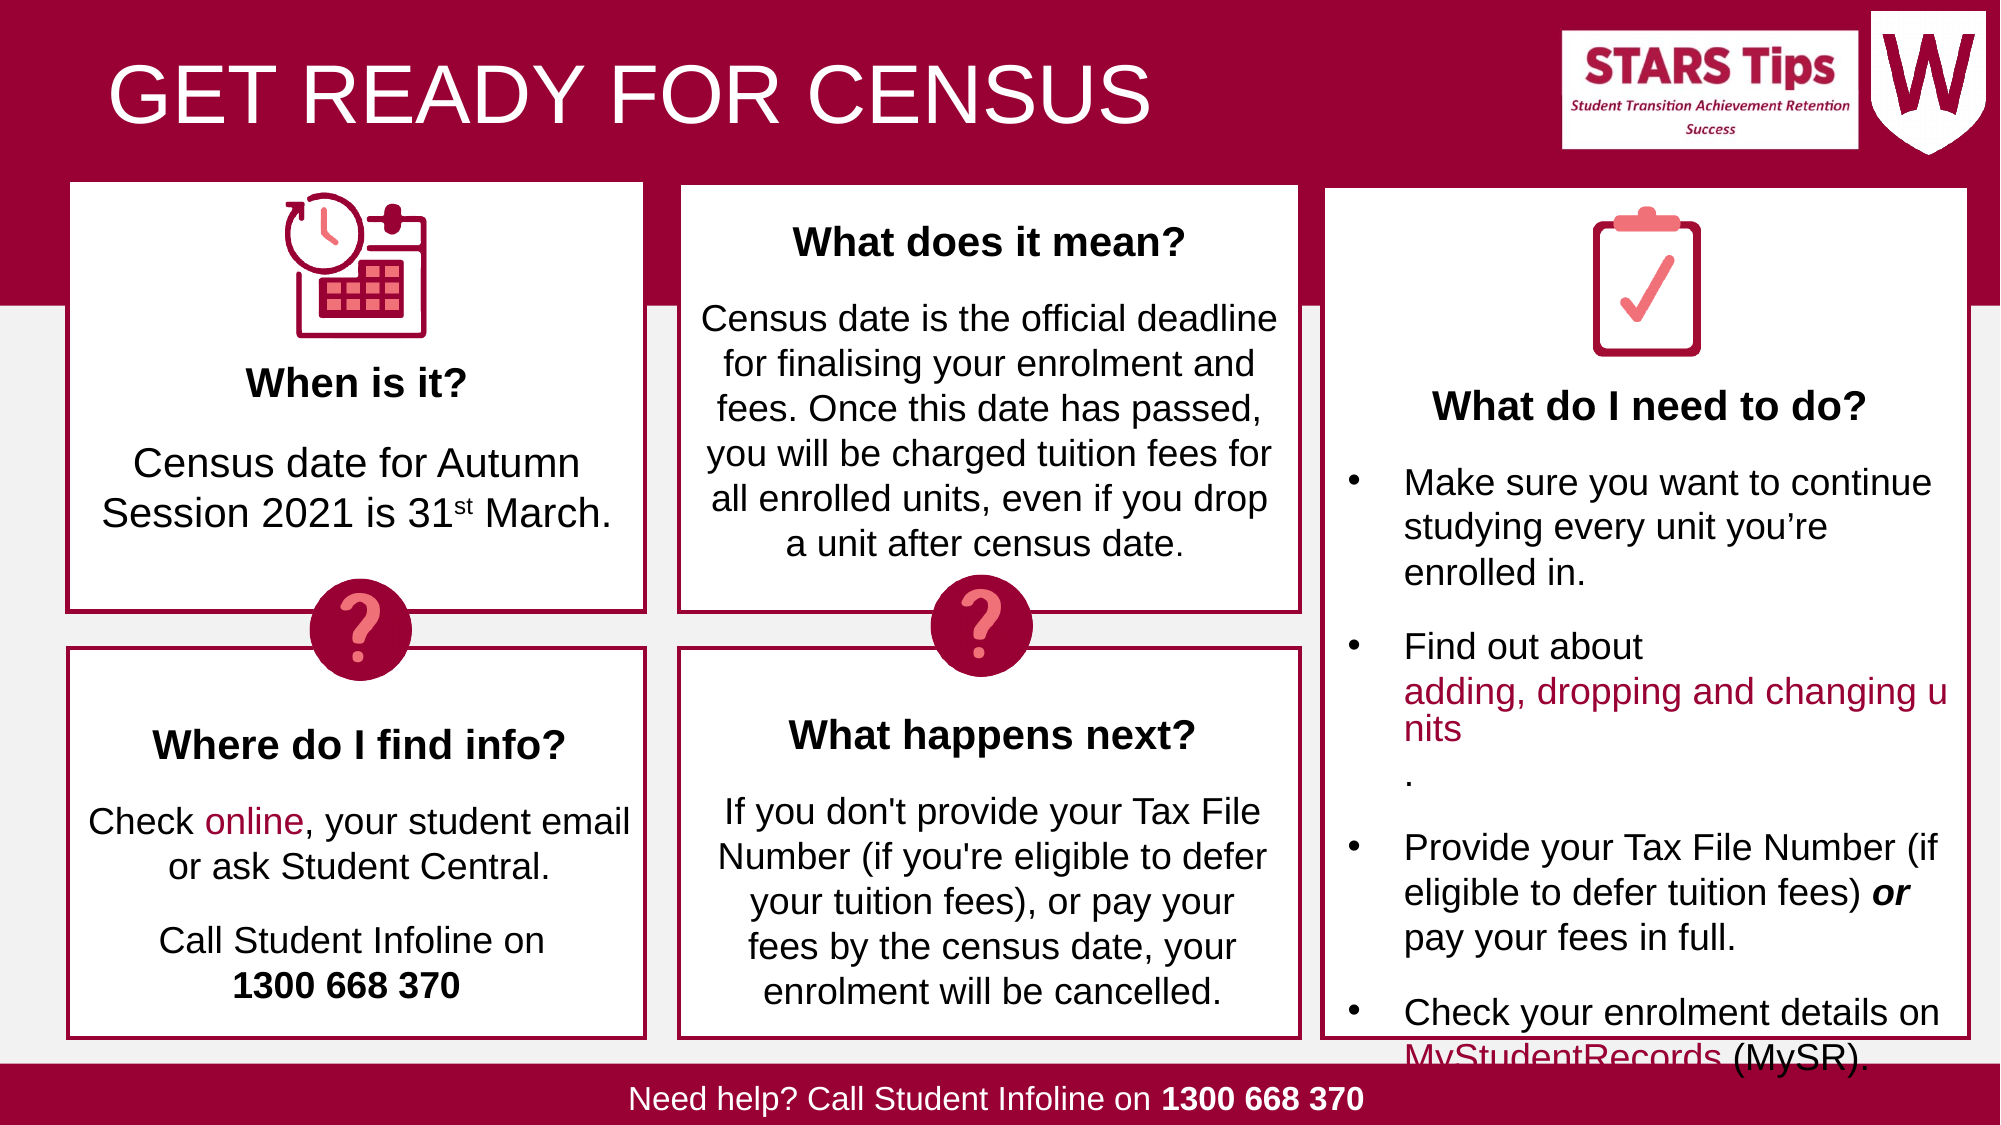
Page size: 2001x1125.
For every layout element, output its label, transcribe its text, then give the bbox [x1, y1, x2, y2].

text_box Where do I find info? Check online, your student email or ask Student Central. [70, 712, 649, 900]
picture [1871, 11, 1986, 155]
text_box [679, 647, 1301, 1038]
picture [921, 567, 1040, 686]
text_box [0, 305, 2000, 1065]
picture [1559, 27, 1862, 153]
text_box When is it? Census date for Autumn Session 2021 is 31st March. [85, 350, 629, 615]
text_box [1322, 185, 1970, 1038]
text_box Need help? Call Student Infoline on 1300 668 370 [0, 1070, 1997, 1125]
text_box [679, 182, 1301, 612]
text_box What do I need to do? Make sure you want to continue studying every unit you’re enrolled in. Find out about adding, dropping and changing units. Provide your Tax File Number (if eligible to defer tuition fees) or pay your fees in full. Check your enrolment details on MyStudentRecords (MySR). [1341, 372, 1959, 1038]
text_box [67, 179, 646, 612]
picture [300, 571, 419, 690]
text_box GET READY FOR CENSUS [101, 34, 1205, 155]
picture [272, 180, 448, 356]
text_box What does it mean? Census date is the official deadline for finalising your enrolment and fees. Once this date has passed, you will be charged tuition fees for all enrolled units, even if you drop a unit after census date. [689, 208, 1290, 572]
text_box [67, 648, 646, 1038]
picture [1559, 190, 1733, 365]
text_box What happens next? If you don't provide your Tax File Number (if you're eligible to defer your tuition fees), or pay your fees by the census date, your enrolment will be cancelled. [710, 702, 1275, 967]
text_box Call Student Infoline on 1300 668 370 [112, 908, 591, 1014]
